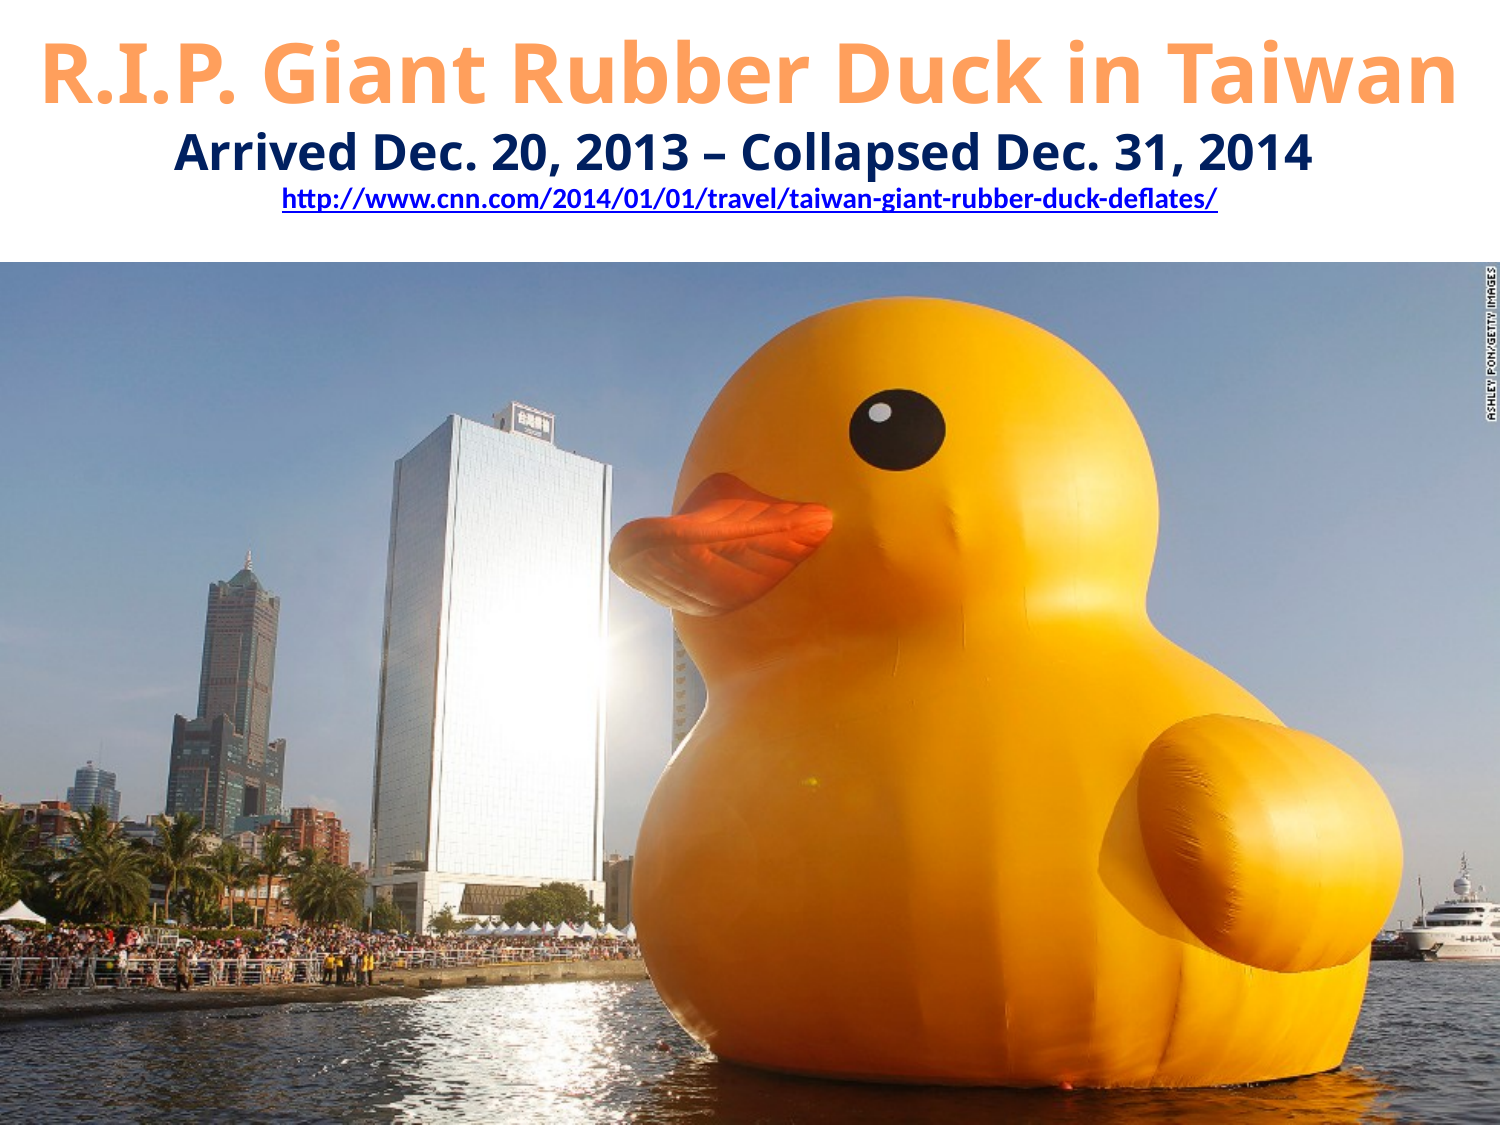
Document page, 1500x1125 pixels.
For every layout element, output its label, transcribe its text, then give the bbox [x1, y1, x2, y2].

text_box R.I.P. Giant Rubber Duck in Taiwan Arrived Dec. 20, 2013 – Collapsed Dec. 31, 2014 http://www.cnn.com/2014/01/01/travel/taiwan-giant-rubber-duck-deflates/ [0, 12, 1500, 258]
picture [0, 262, 1500, 1125]
